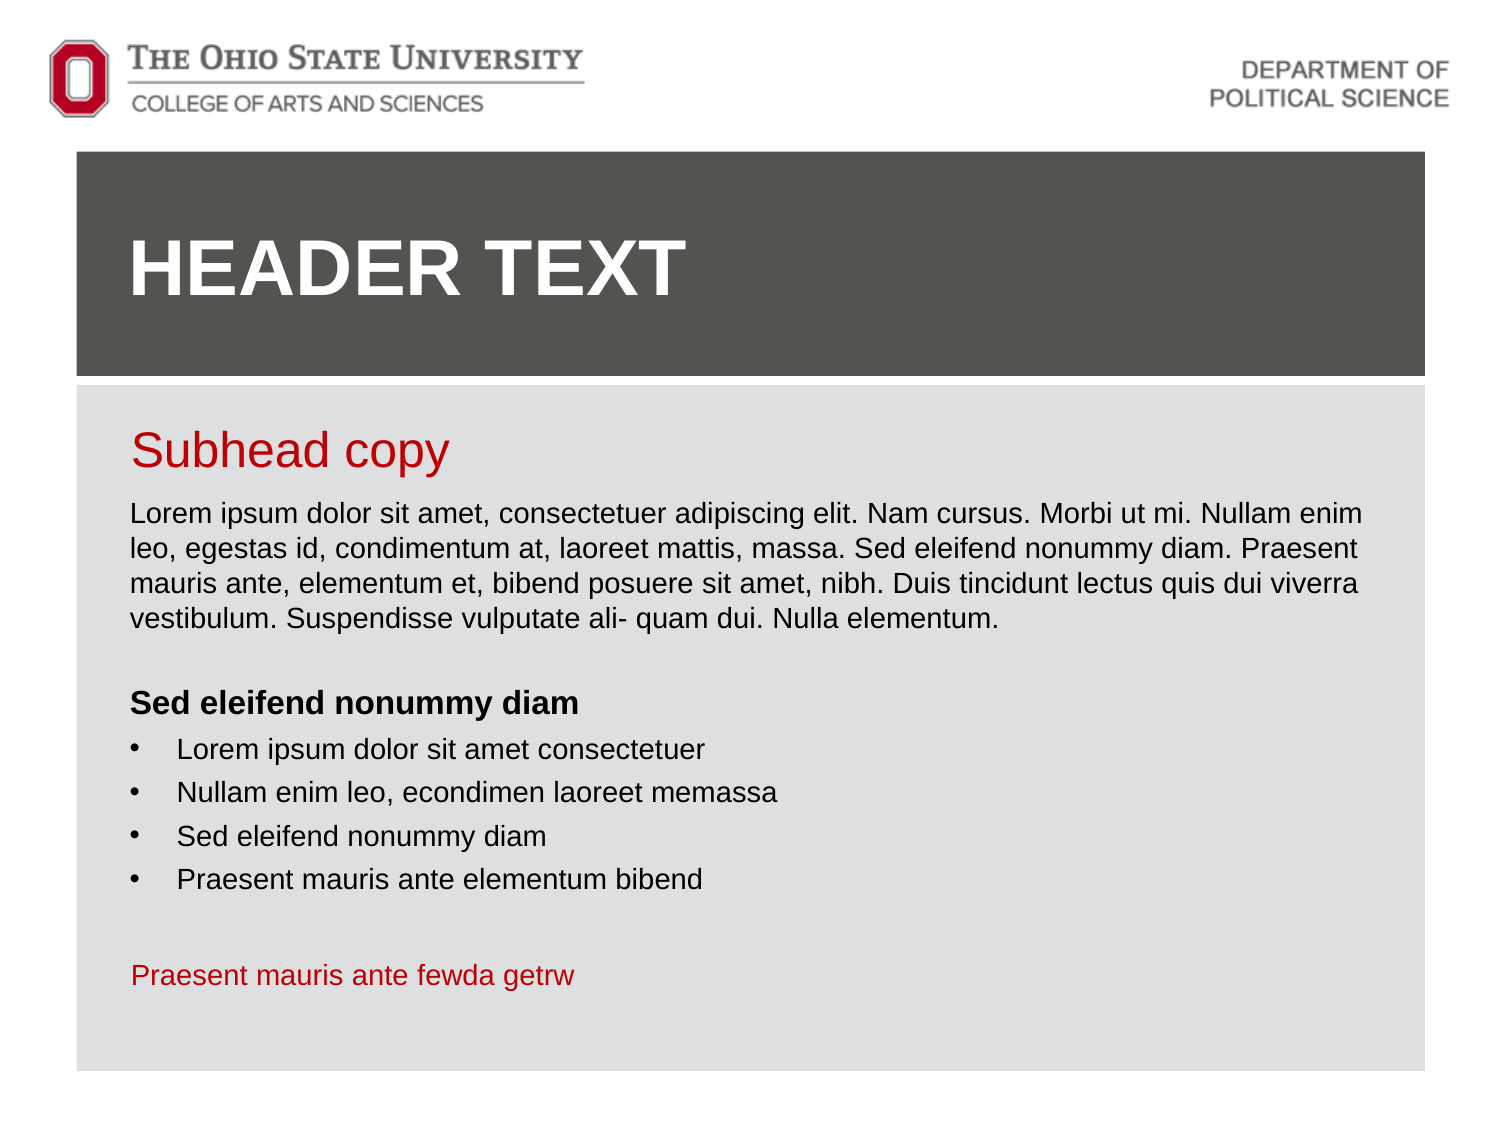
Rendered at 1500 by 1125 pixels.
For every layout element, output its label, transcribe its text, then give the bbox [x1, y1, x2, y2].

text_box Subhead copy [78, 410, 1426, 486]
text_box Praesent mauris ante fewda getrw [78, 936, 1426, 1011]
picture [0, 0, 1500, 1125]
text_box Lorem ipsum dolor sit amet, consectetuer adipiscing elit. Nam cursus. Morbi ut mi. Nullam enim leo, egestas id, condimentum at, laoreet mattis, massa. Sed eleifend nonummy diam. Praesent mauris ante, elementum et, bibend posuere sit amet, nibh. Duis tincidunt lectus quis dui viverra vestibulum. Suspendisse vulputate ali- quam dui. Nulla elementum. [77, 487, 1426, 711]
text_box HEADER TEXT [76, 152, 1425, 376]
text_box Sed eleifend nonummy diam Lorem ipsum dolor sit amet consectetuer Nullam enim leo, econdimen laoreet memassa Sed eleifend nonummy diam Praesent mauris ante elementum bibend [77, 674, 1425, 974]
